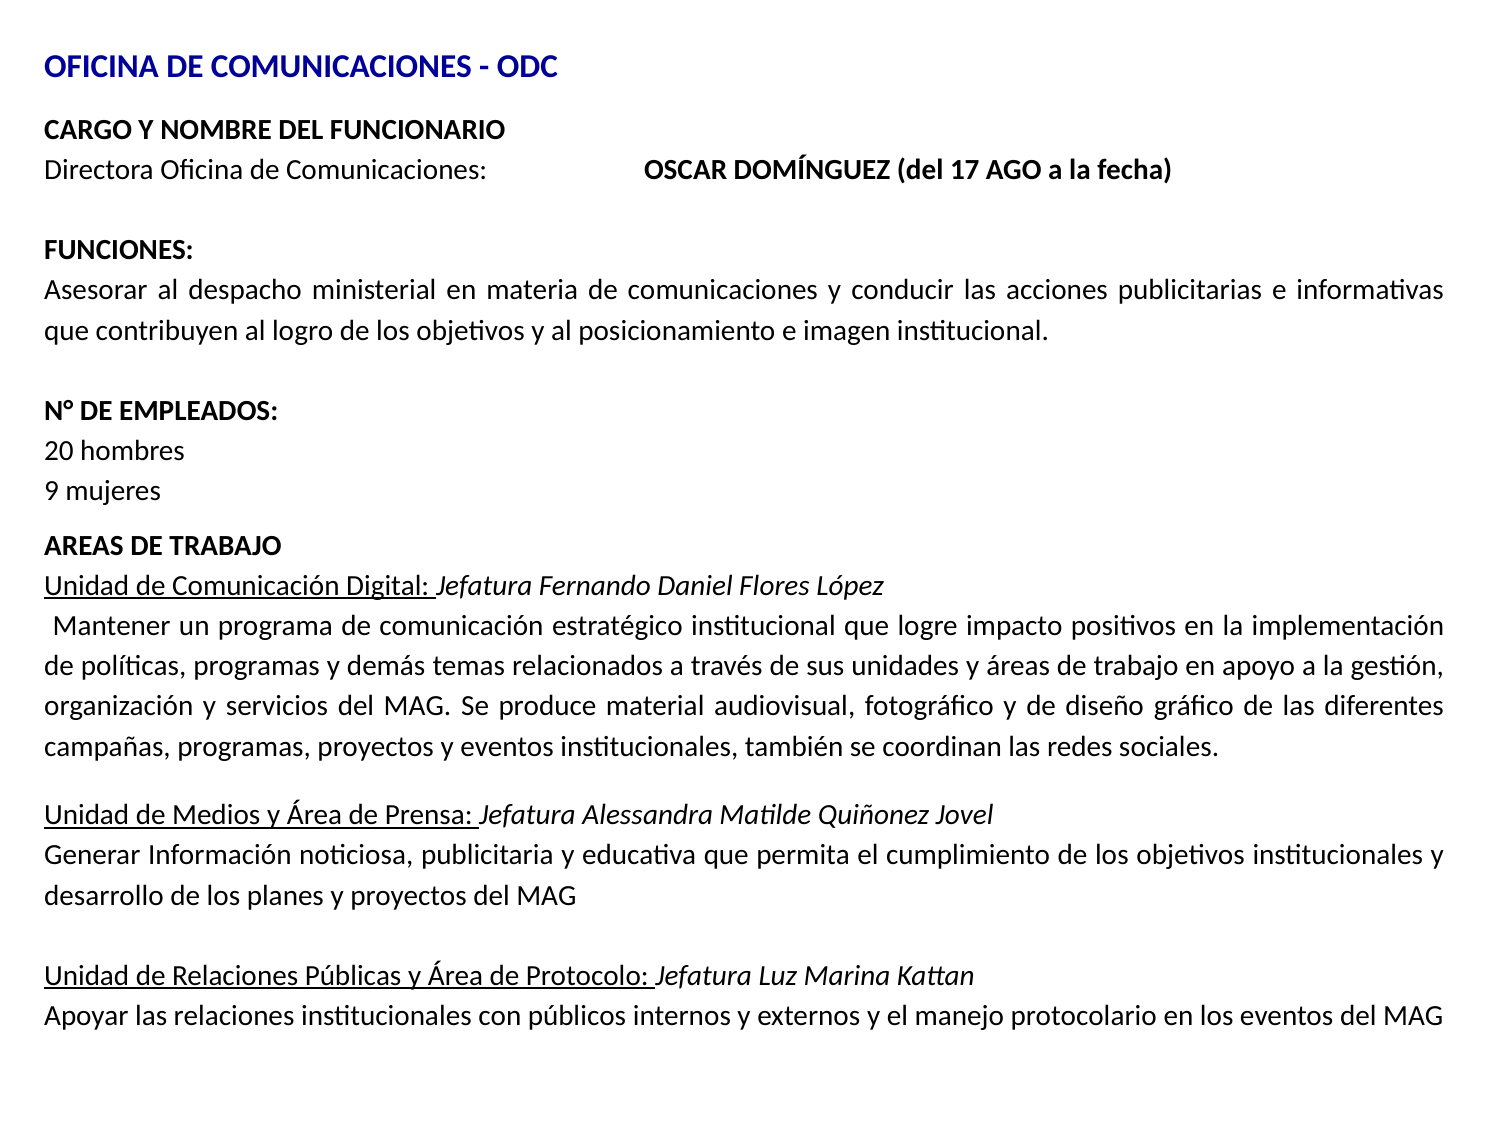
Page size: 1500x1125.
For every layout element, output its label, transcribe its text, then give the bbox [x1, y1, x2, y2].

text_box OFICINA DE COMUNICACIONES - ODC CARGO Y NOMBRE DEL FUNCIONARIO Directora Oficina de Comunicaciones: OSCAR DOMÍNGUEZ (del 17 AGO a la fecha) FUNCIONES: Asesorar al despacho ministerial en materia de comunicaciones y conducir las acciones publicitarias e informativas que contribuyen al logro de los objetivos y al posicionamiento e imagen institucional. N° DE EMPLEADOS: 20 hombres 9 mujeres AREAS DE TRABAJO Unidad de Comunicación Digital: Jefatura Fernando Daniel Flores López Mantener un programa de comunicación estratégico institucional que logre impacto positivos en la implementación de políticas, programas y demás temas relacionados a través de sus unidades y áreas de trabajo en apoyo a la gestión, organización y servicios del MAG. Se produce material audiovisual, fotográfico y de diseño gráfico de las diferentes campañas, programas, proyectos y eventos institucionales, también se coordinan las redes sociales. Unidad de Medios y Área de Prensa: Jefatura Alessandra Matilde Quiñonez Jovel Generar Información noticiosa, publicitaria y educativa que permita el cumplimiento de los objetivos institucionales y desarrollo de los planes y proyectos del MAG Unidad de Relaciones Públicas y Área de Protocolo: Jefatura Luz Marina Kattan Apoyar las relaciones institucionales con públicos internos y externos y el manejo protocolario en los eventos del MAG [29, 30, 1459, 1039]
